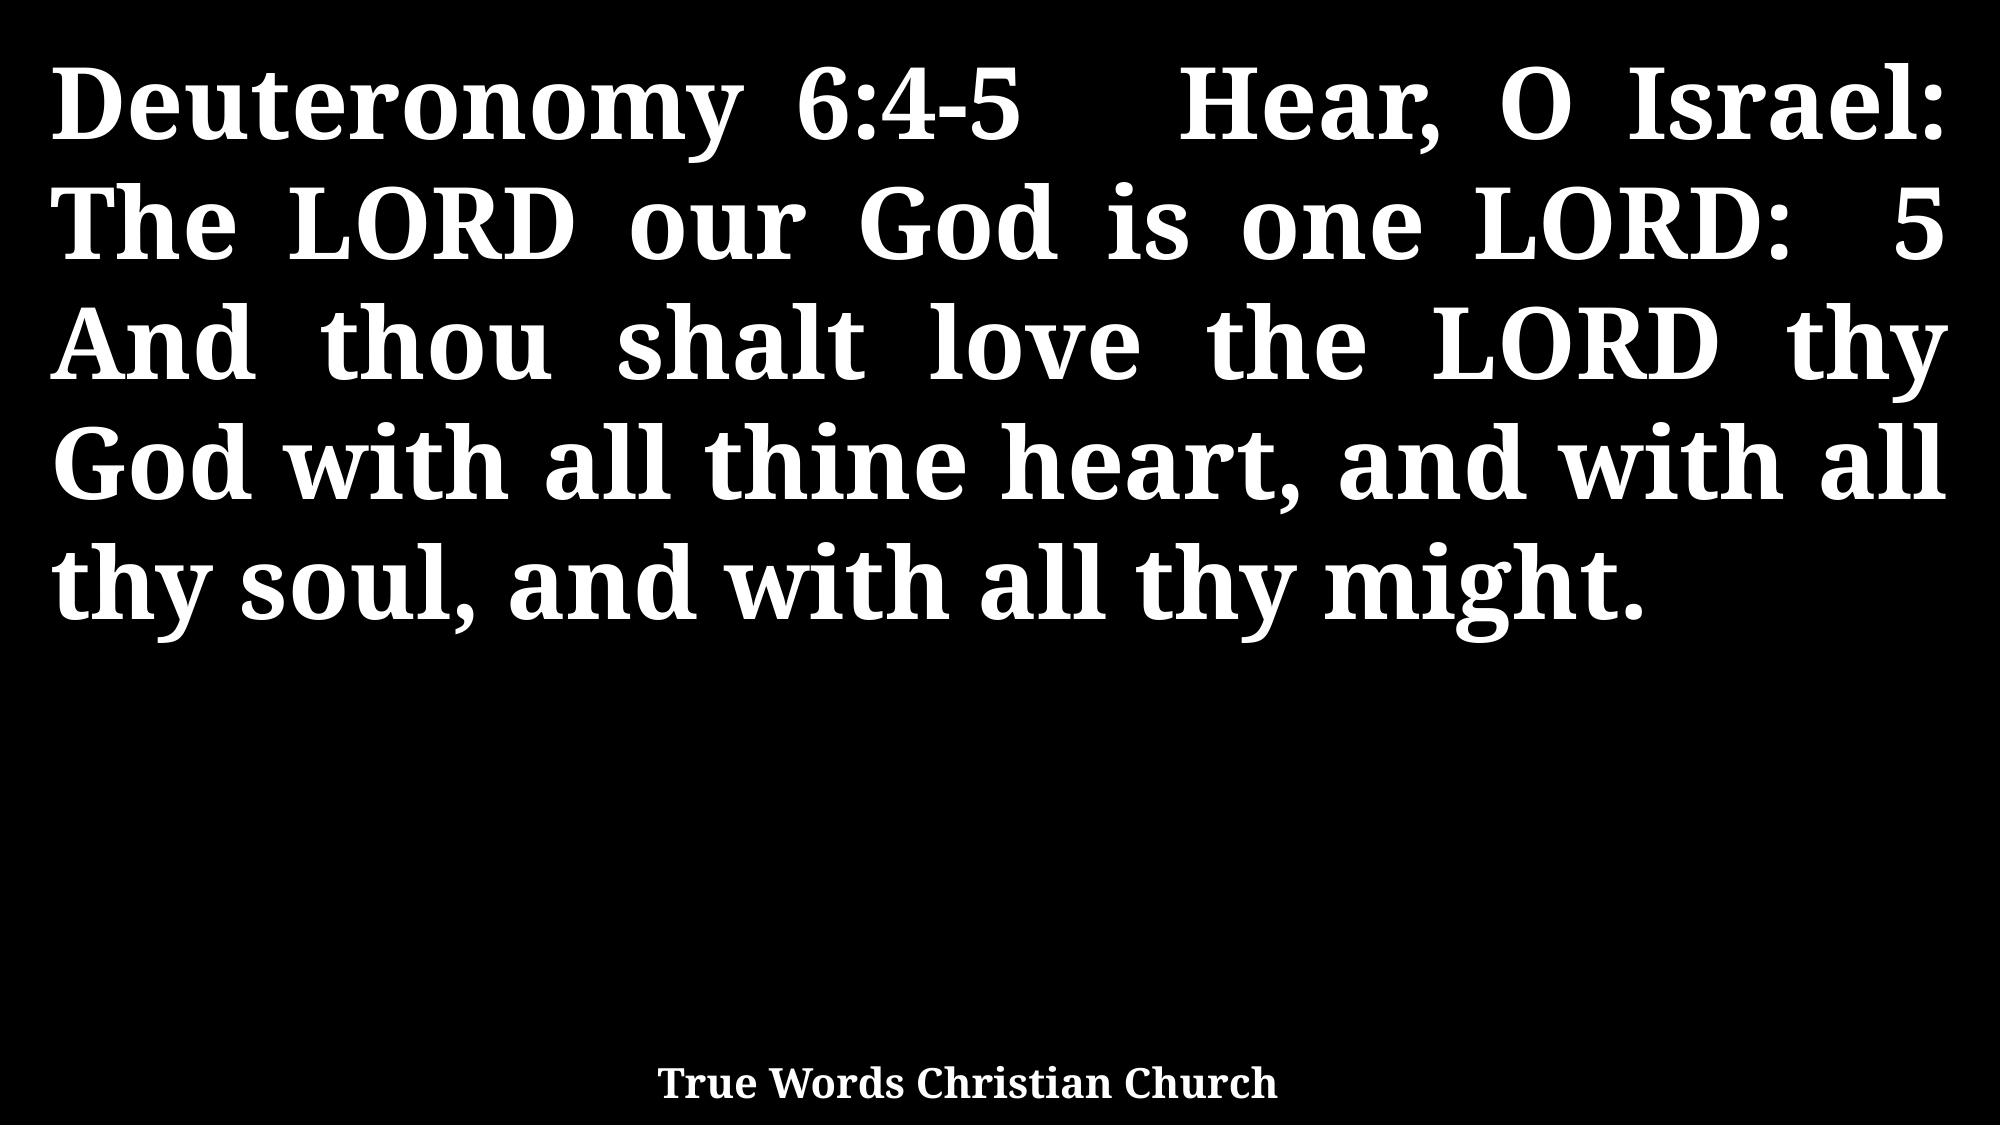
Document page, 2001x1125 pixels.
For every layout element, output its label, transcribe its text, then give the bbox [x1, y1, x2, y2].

text_box True Words Christian Church [642, 1049, 1294, 1114]
text_box Deuteronomy 6:4-5 Hear, O Israel: The LORD our God is one LORD: 5 And thou shalt love the LORD thy God with all thine heart, and with all thy soul, and with all thy might. [35, 32, 1965, 647]
